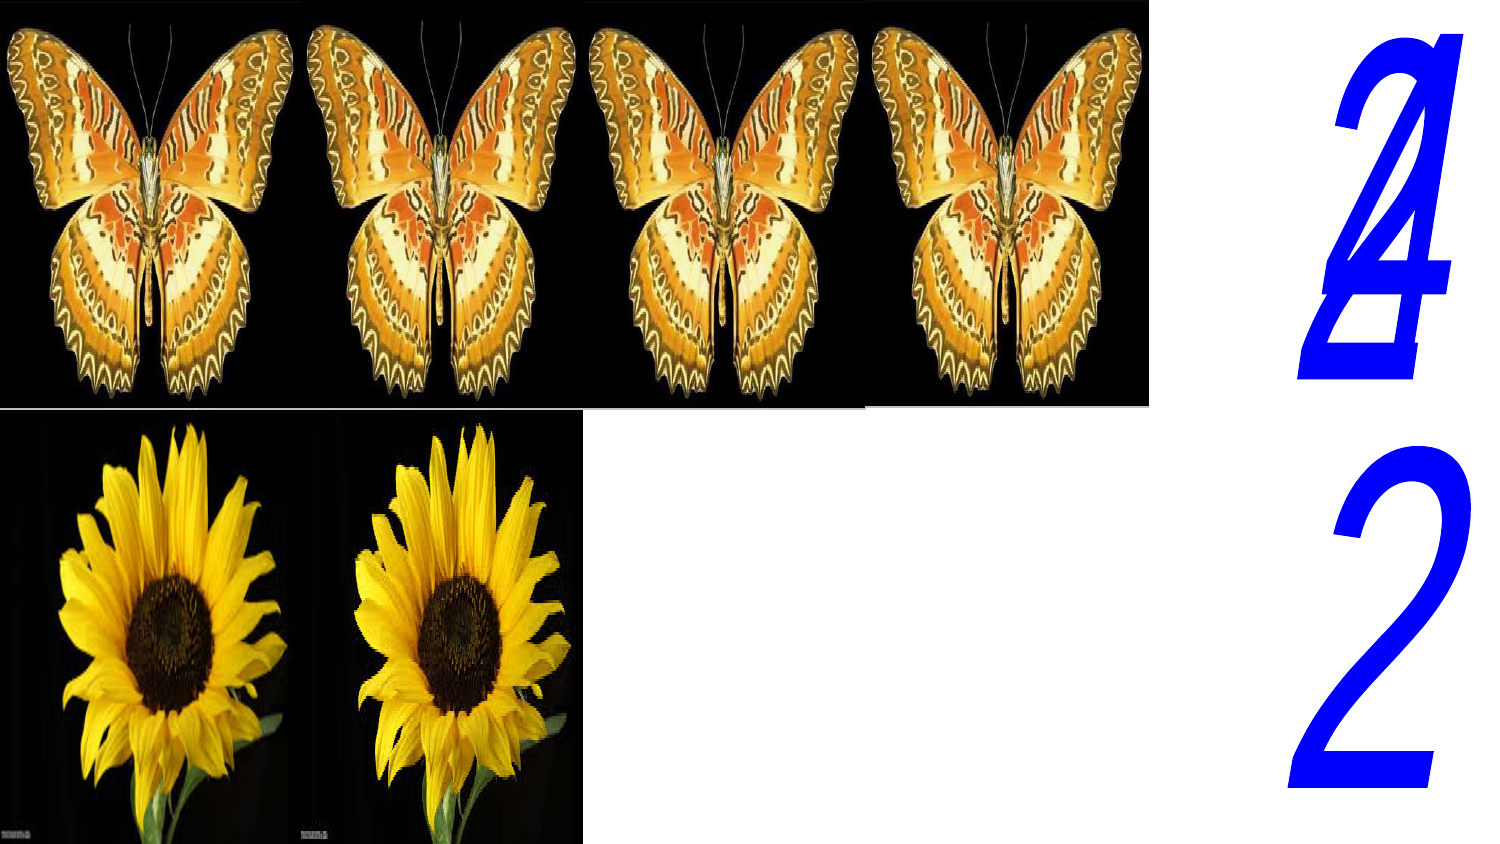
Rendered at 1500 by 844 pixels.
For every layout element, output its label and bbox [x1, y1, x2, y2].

picture [0, 0, 1149, 844]
